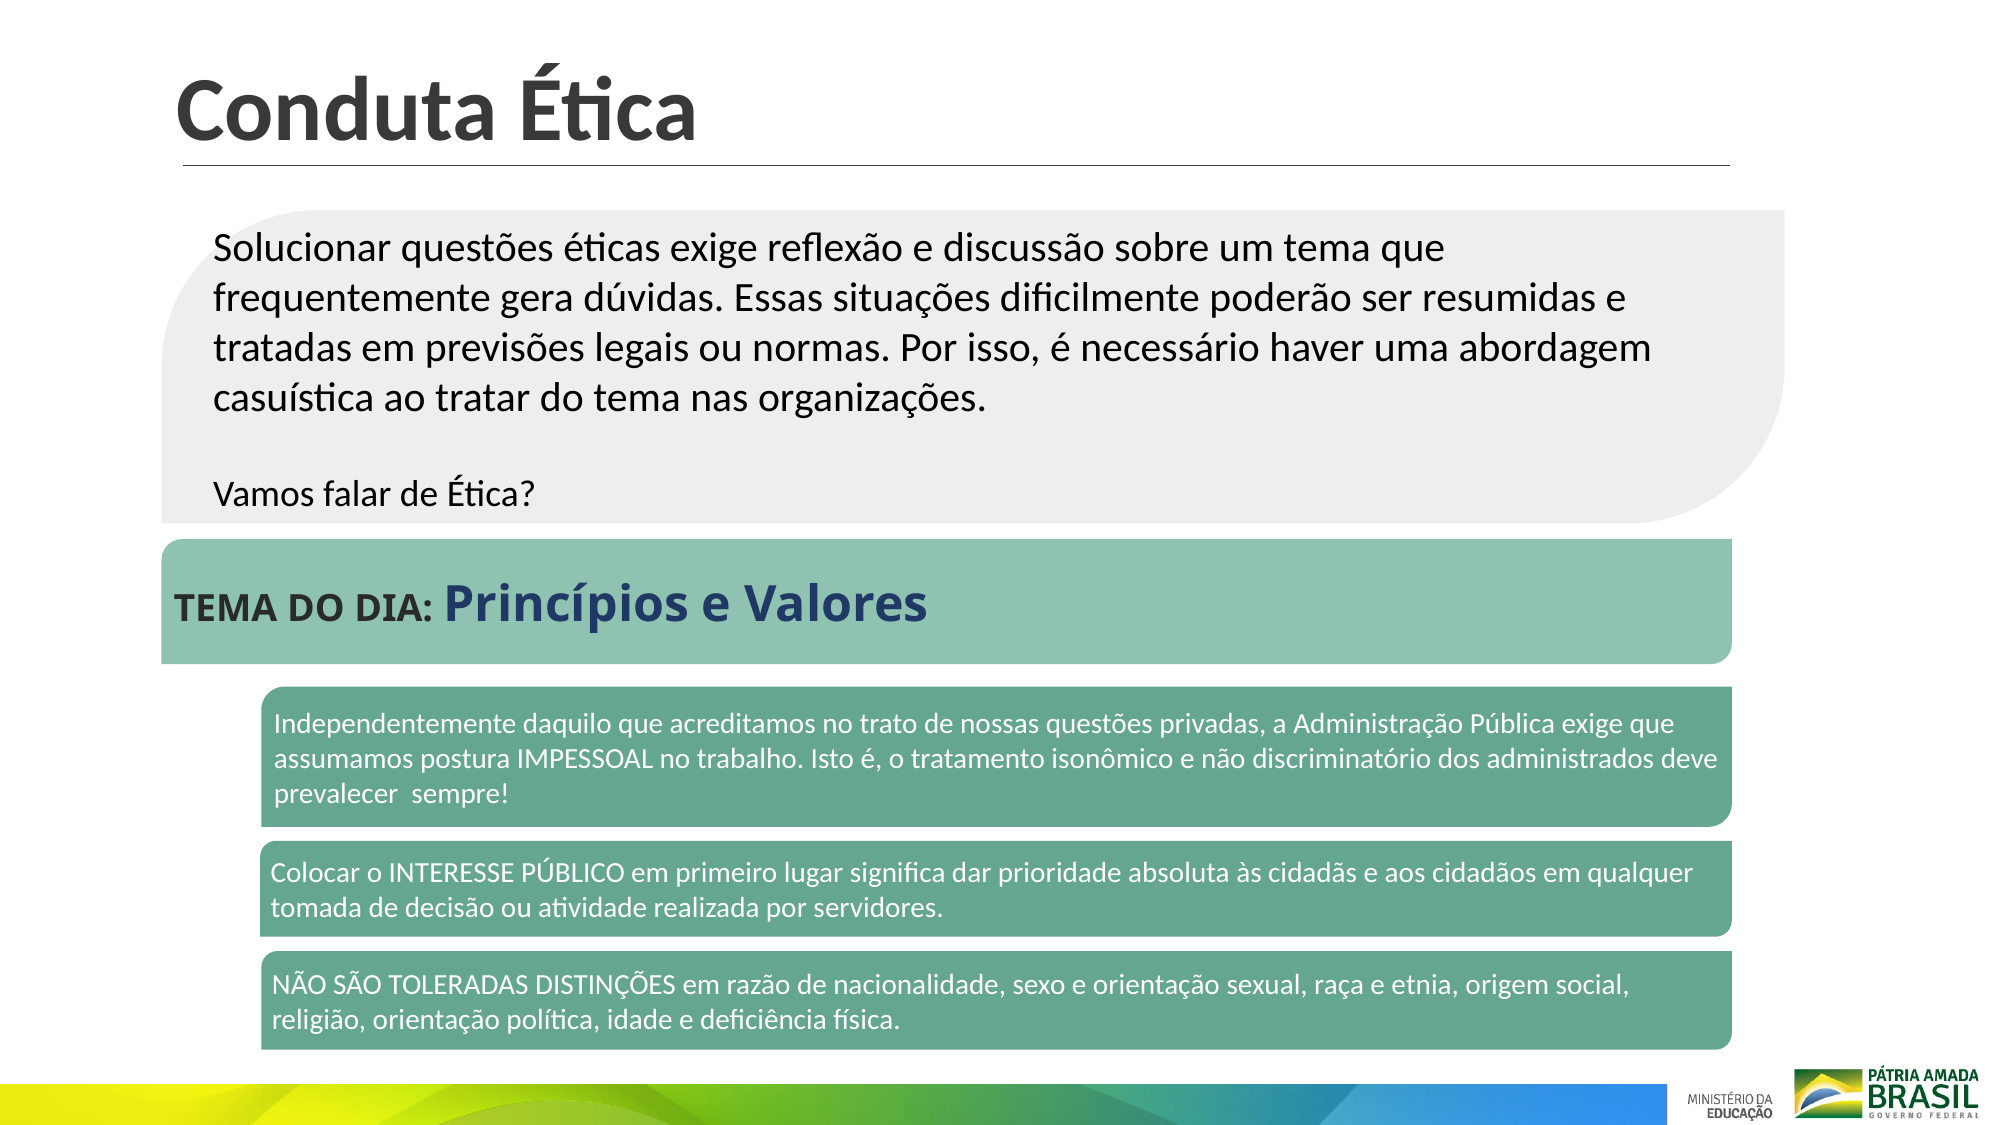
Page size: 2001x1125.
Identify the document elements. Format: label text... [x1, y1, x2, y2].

picture [0, 1084, 1670, 1125]
text_box Independentemente daquilo que acreditamos no trato de nossas questões privadas, a Administração Pública exige que assumamos postura IMPESSOAL no trabalho. Isto é, o tratamento isonômico e não discriminatório dos administrados deve prevalecer sempre! [260, 685, 1733, 828]
text_box NÃO SÃO TOLERADAS DISTINÇÕES em razão de nacionalidade, sexo e orientação sexual, raça e etnia, origem social, religião, orientação política, idade e deficiência física. [260, 949, 1733, 1051]
text_box TEMA DO DIA: Princípios e Valores [160, 537, 1733, 666]
picture [1688, 1058, 1979, 1121]
text_box Colocar o INTERESSE PÚBLICO em primeiro lugar significa dar prioridade absoluta às cidadãs e aos cidadãos em qualquer tomada de decisão ou atividade realizada por servidores. [259, 839, 1733, 938]
text_box Solucionar questões éticas exige reflexão e discussão sobre um tema que frequentemente gera dúvidas. Essas situações dificilmente poderão ser resumidas e tratadas em previsões legais ou normas. Por isso, é necessário haver uma abordagem casuística ao tratar do tema nas organizações. Vamos falar de Ética? [160, 209, 1786, 525]
text_box Conduta Ética [161, 41, 1730, 167]
